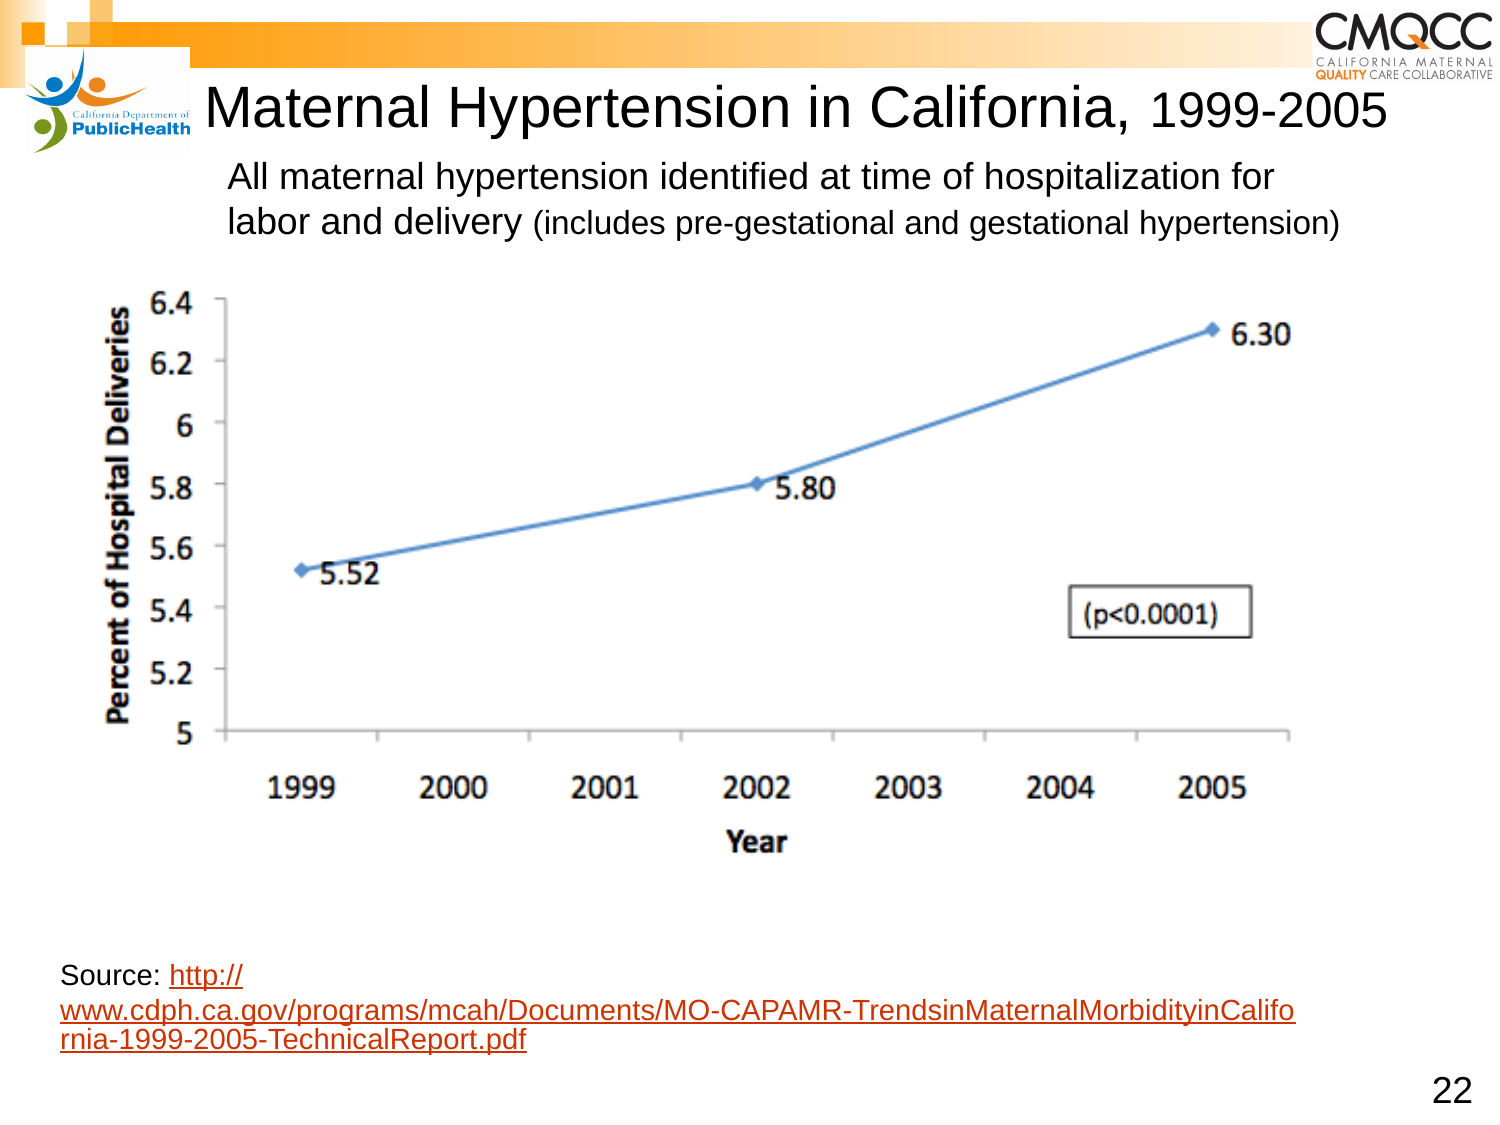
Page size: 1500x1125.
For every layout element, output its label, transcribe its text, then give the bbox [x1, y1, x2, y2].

picture [85, 191, 1323, 876]
text_box Maternal Hypertension in California, 1999-2005 [195, 22, 1426, 145]
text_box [689, 22, 693, 61]
text_box Source: http://www.cdph.ca.gov/programs/mcah/Documents/MO-CAPAMR-TrendsinMaternalMorbidityinCalifornia-1999-2005-TechnicalReport.pdf [45, 948, 1313, 1104]
text_box 22 [1417, 1058, 1489, 1118]
picture [24, 47, 190, 153]
picture [1312, 9, 1500, 86]
text_box All maternal hypertension identified at time of hospitalization for labor and delivery (includes pre-gestational and gestational hypertension) [212, 144, 1363, 249]
text_box 38 [773, 22, 777, 61]
